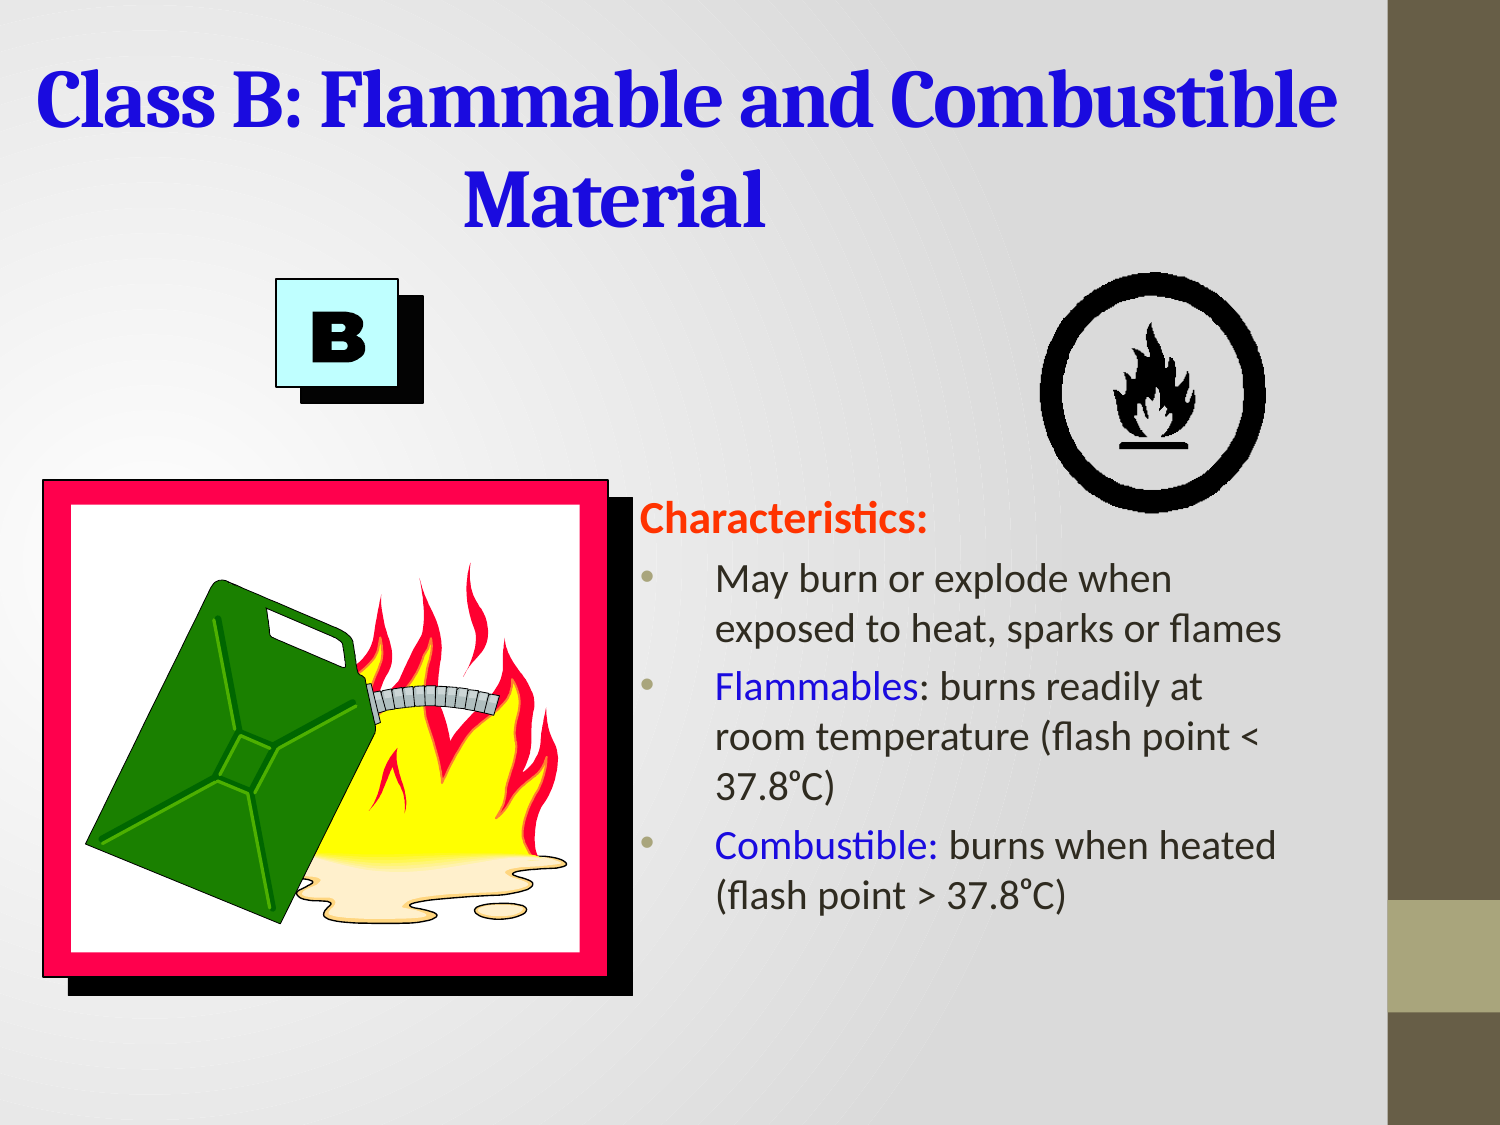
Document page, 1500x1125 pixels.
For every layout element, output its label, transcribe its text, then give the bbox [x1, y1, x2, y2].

title Class B: Flammable and Combustible Material [0, 99, 1375, 288]
list Characteristics: May burn or explode when exposed to heat, sparks or flames Flammables: burns readily at room temperature (flash point < 37.8oC) Combustible: burns when heated (flash point > 37.8oC) [624, 287, 1313, 1013]
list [36, 273, 638, 1001]
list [1011, 224, 1315, 529]
